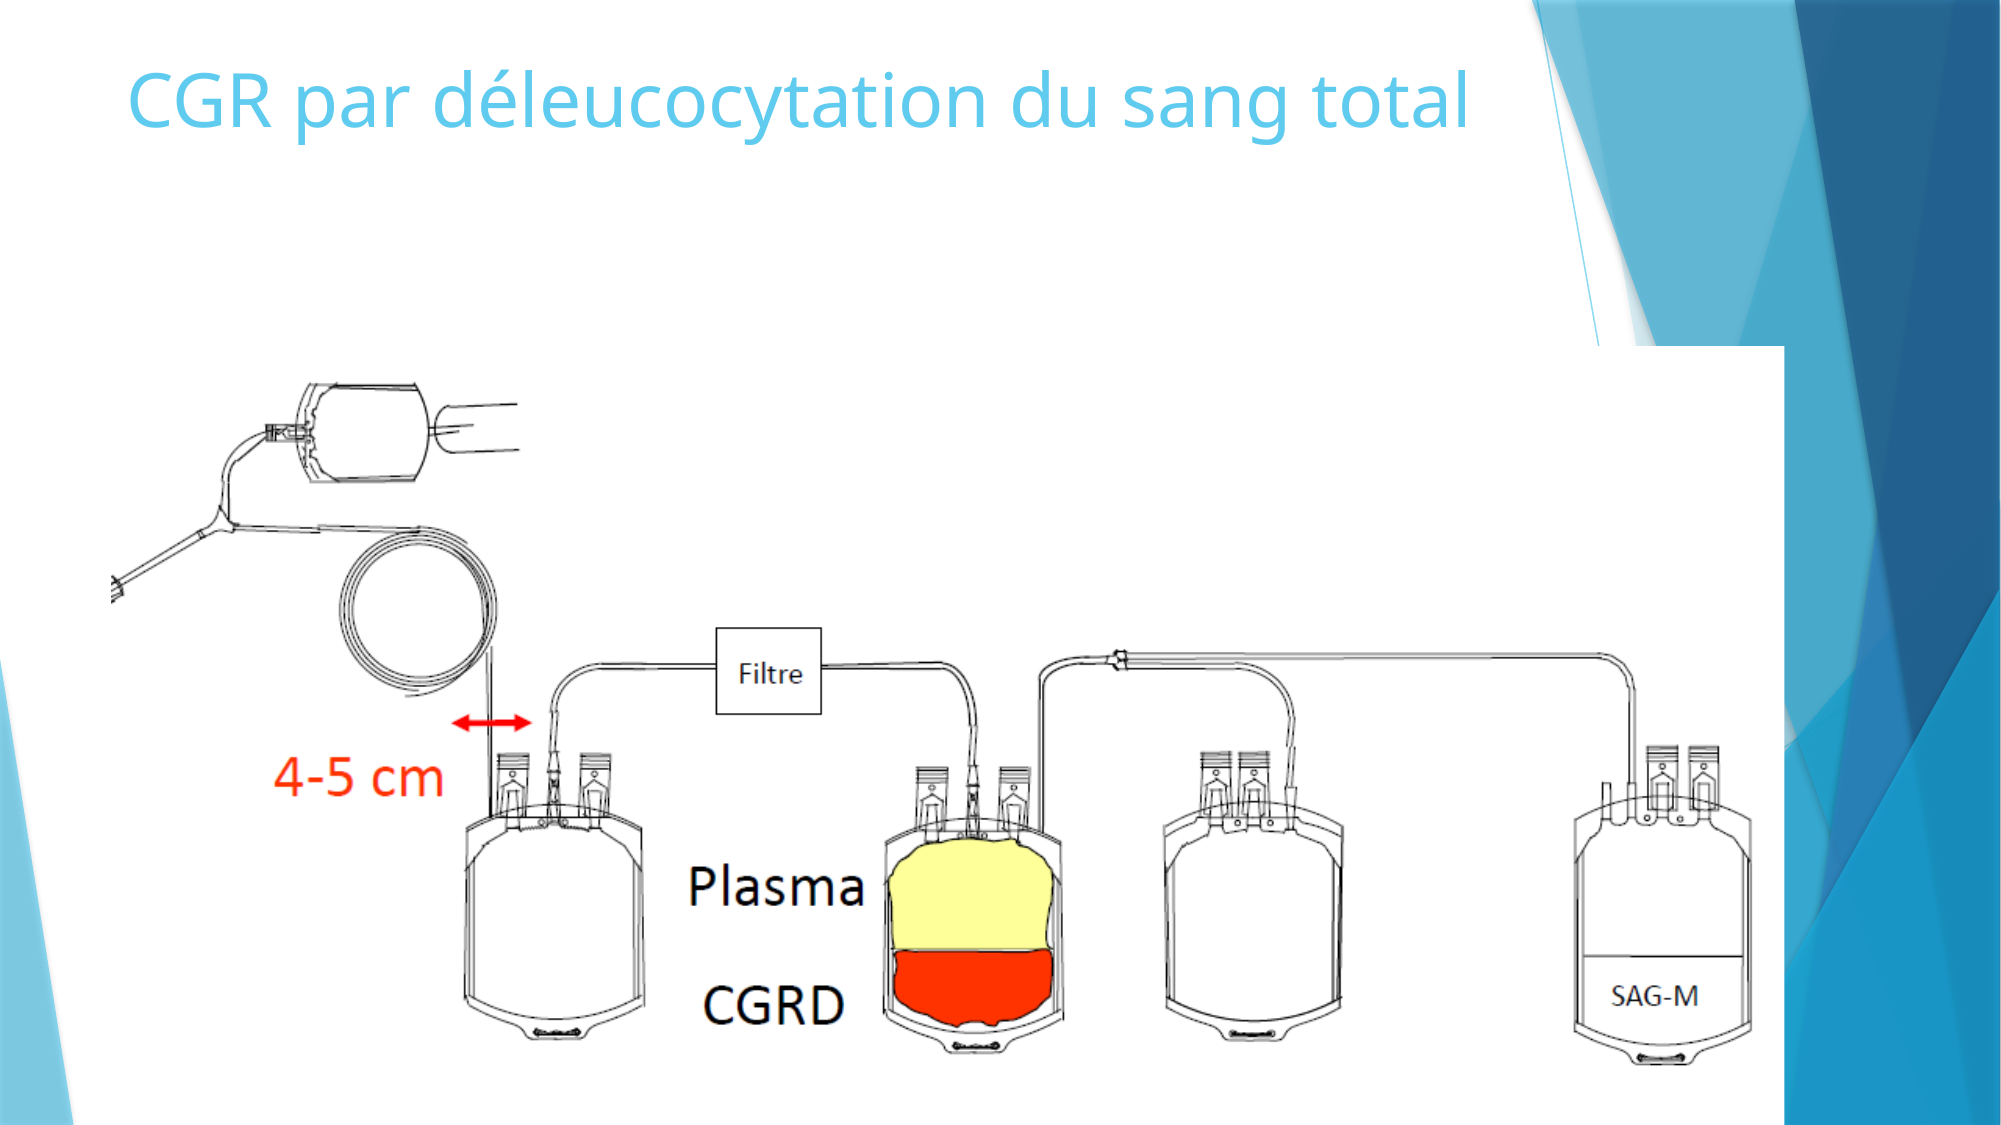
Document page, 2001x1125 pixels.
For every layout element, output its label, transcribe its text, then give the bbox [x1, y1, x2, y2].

title CGR par déleucocytation du sang total [111, 44, 1522, 262]
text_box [110, 346, 1786, 1125]
